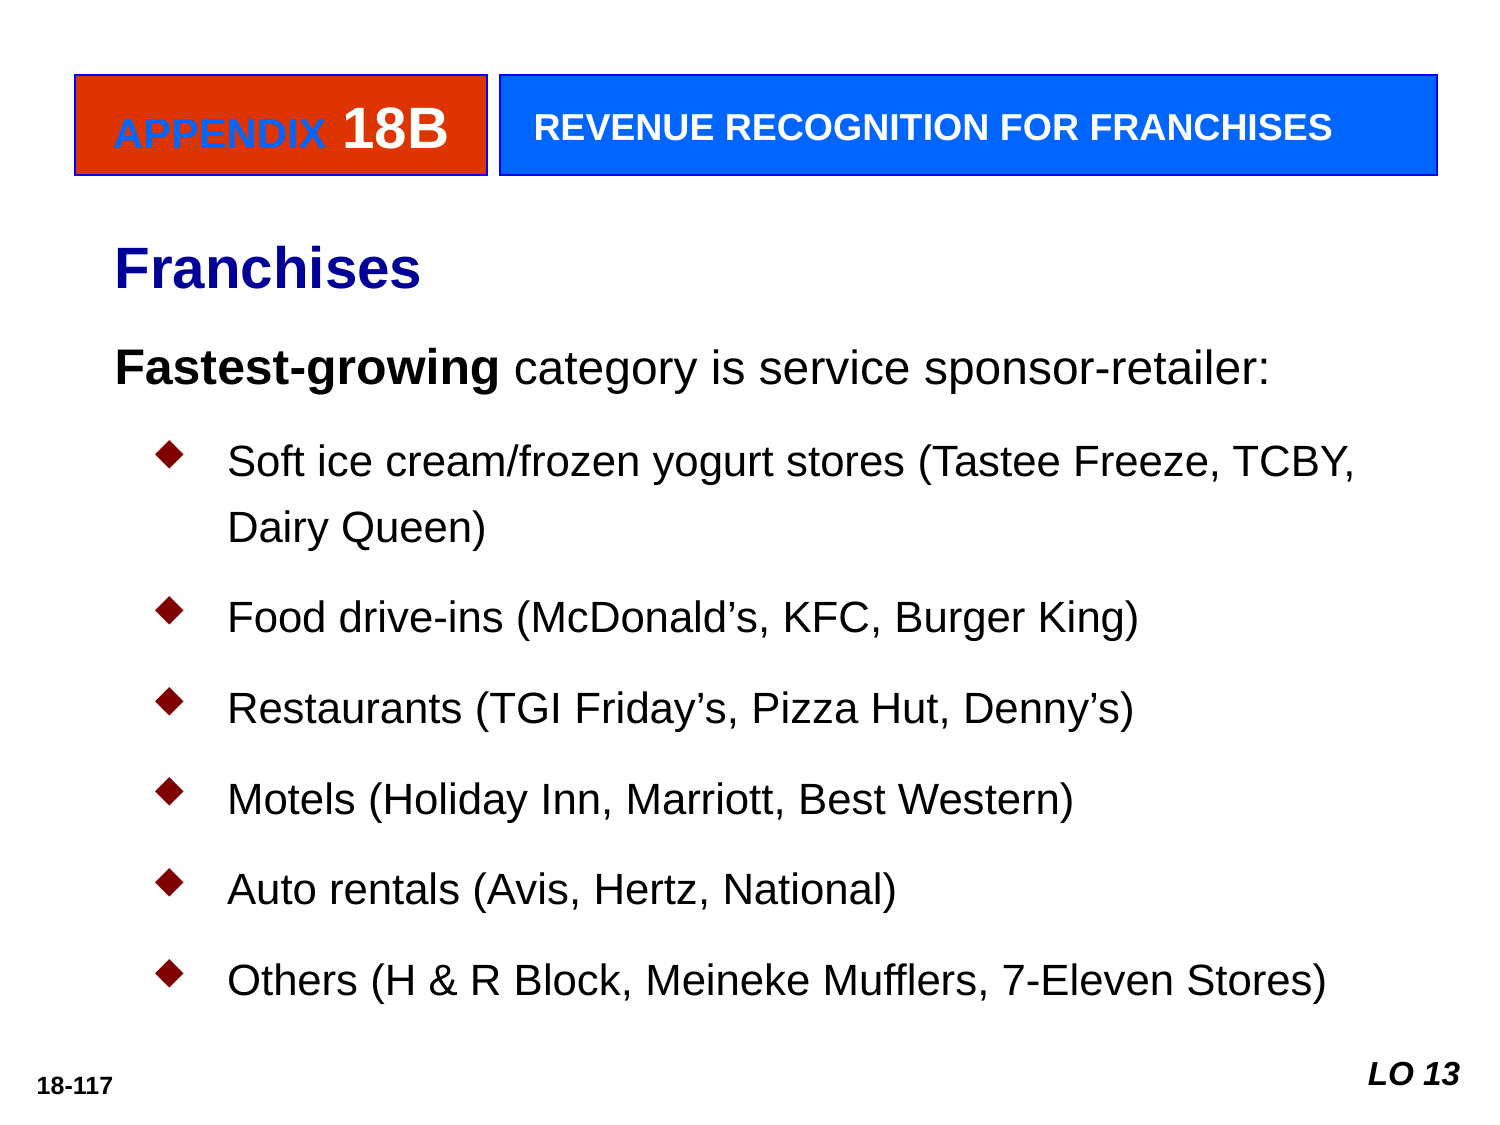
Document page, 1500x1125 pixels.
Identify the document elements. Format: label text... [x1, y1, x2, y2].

text_box LO 13 [1337, 1044, 1475, 1100]
text_box APPENDIX 18B [75, 75, 488, 175]
text_box Fastest-growing category is service sponsor-retailer: Soft ice cream/frozen yogurt stores (Tastee Freeze, TCBY, Dairy Queen) Food drive-ins (McDonald’s, KFC, Burger King) Restaurants (TGI Friday’s, Pizza Hut, Denny’s) Motels (Holiday Inn, Marriott, Best Western) Auto rentals (Avis, Hertz, National) Others (H & R Block, Meineke Mufflers, 7-Eleven Stores) [99, 312, 1375, 1012]
text_box Franchises [99, 212, 1350, 308]
text_box REVENUE RECOGNITION FOR FRANCHISES [500, 75, 1438, 175]
